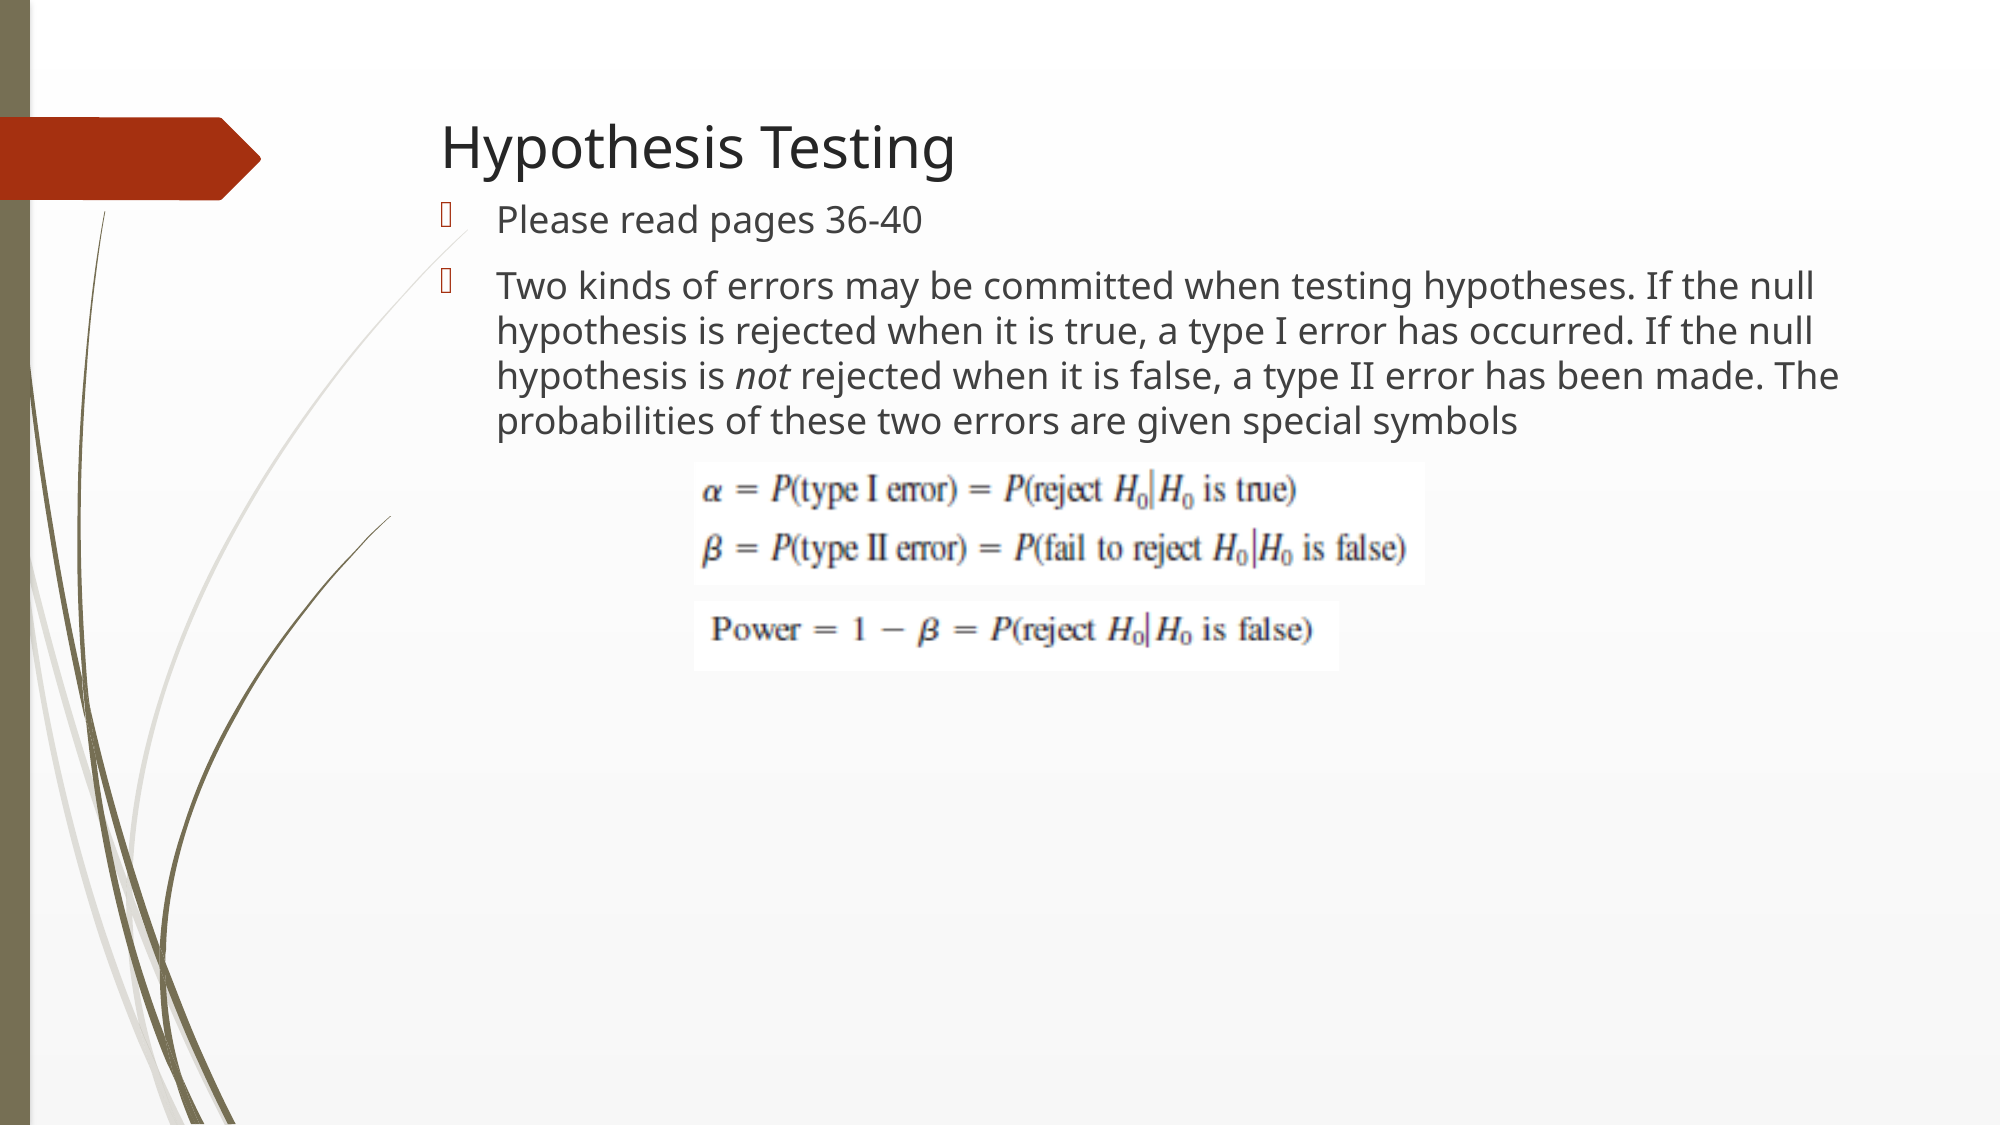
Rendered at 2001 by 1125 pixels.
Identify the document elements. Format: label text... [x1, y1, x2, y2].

picture [693, 462, 1426, 586]
list Please read pages 36-40 Two kinds of errors may be committed when testing hypotheses. If the null hypothesis is rejected when it is true, a type I error has occurred. If the null hypothesis is not rejected when it is false, a type II error has been made. The probabilities of these two errors are given special symbols [424, 188, 1888, 970]
picture [693, 601, 1340, 672]
title Hypothesis Testing [425, 102, 1888, 188]
